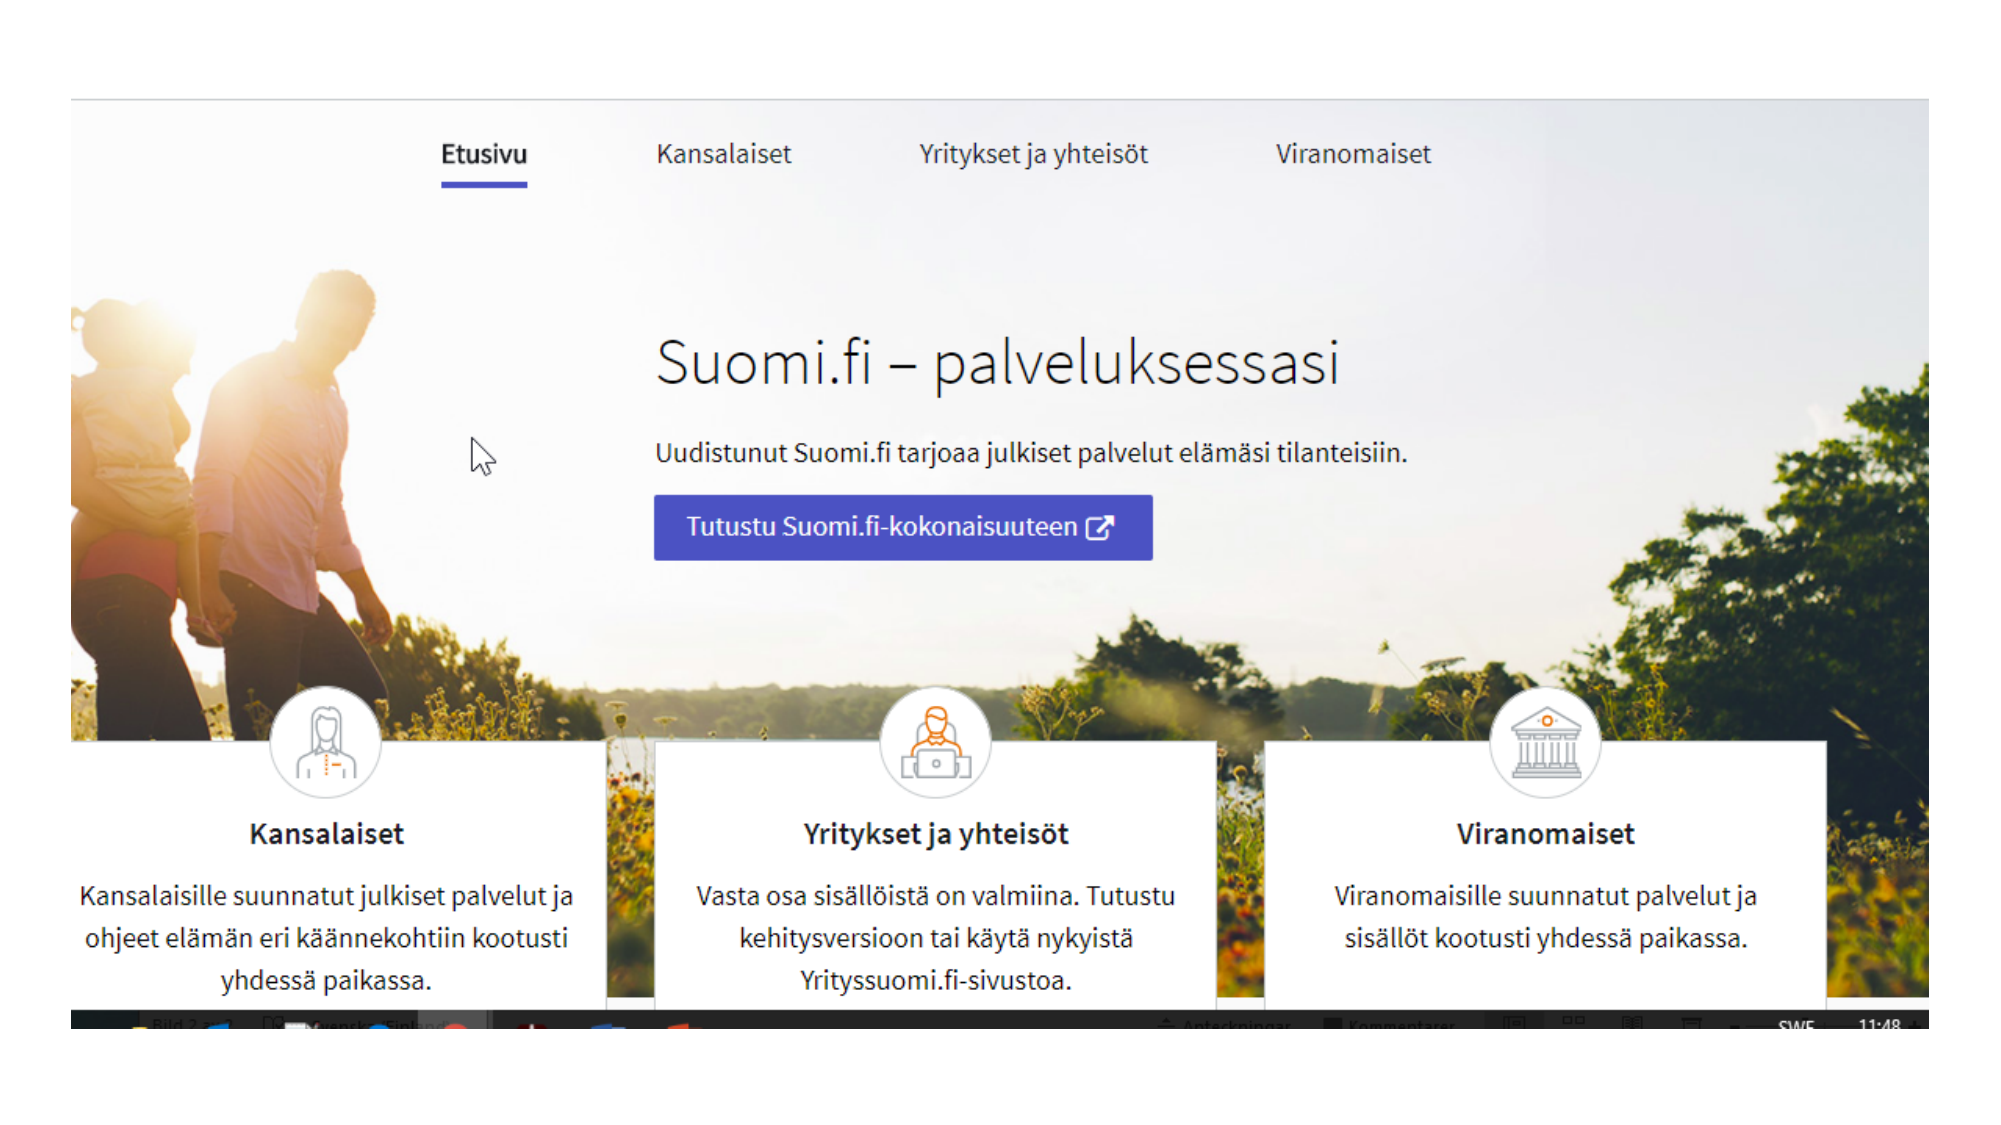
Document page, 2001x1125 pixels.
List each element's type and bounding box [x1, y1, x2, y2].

picture [71, 96, 1929, 1029]
